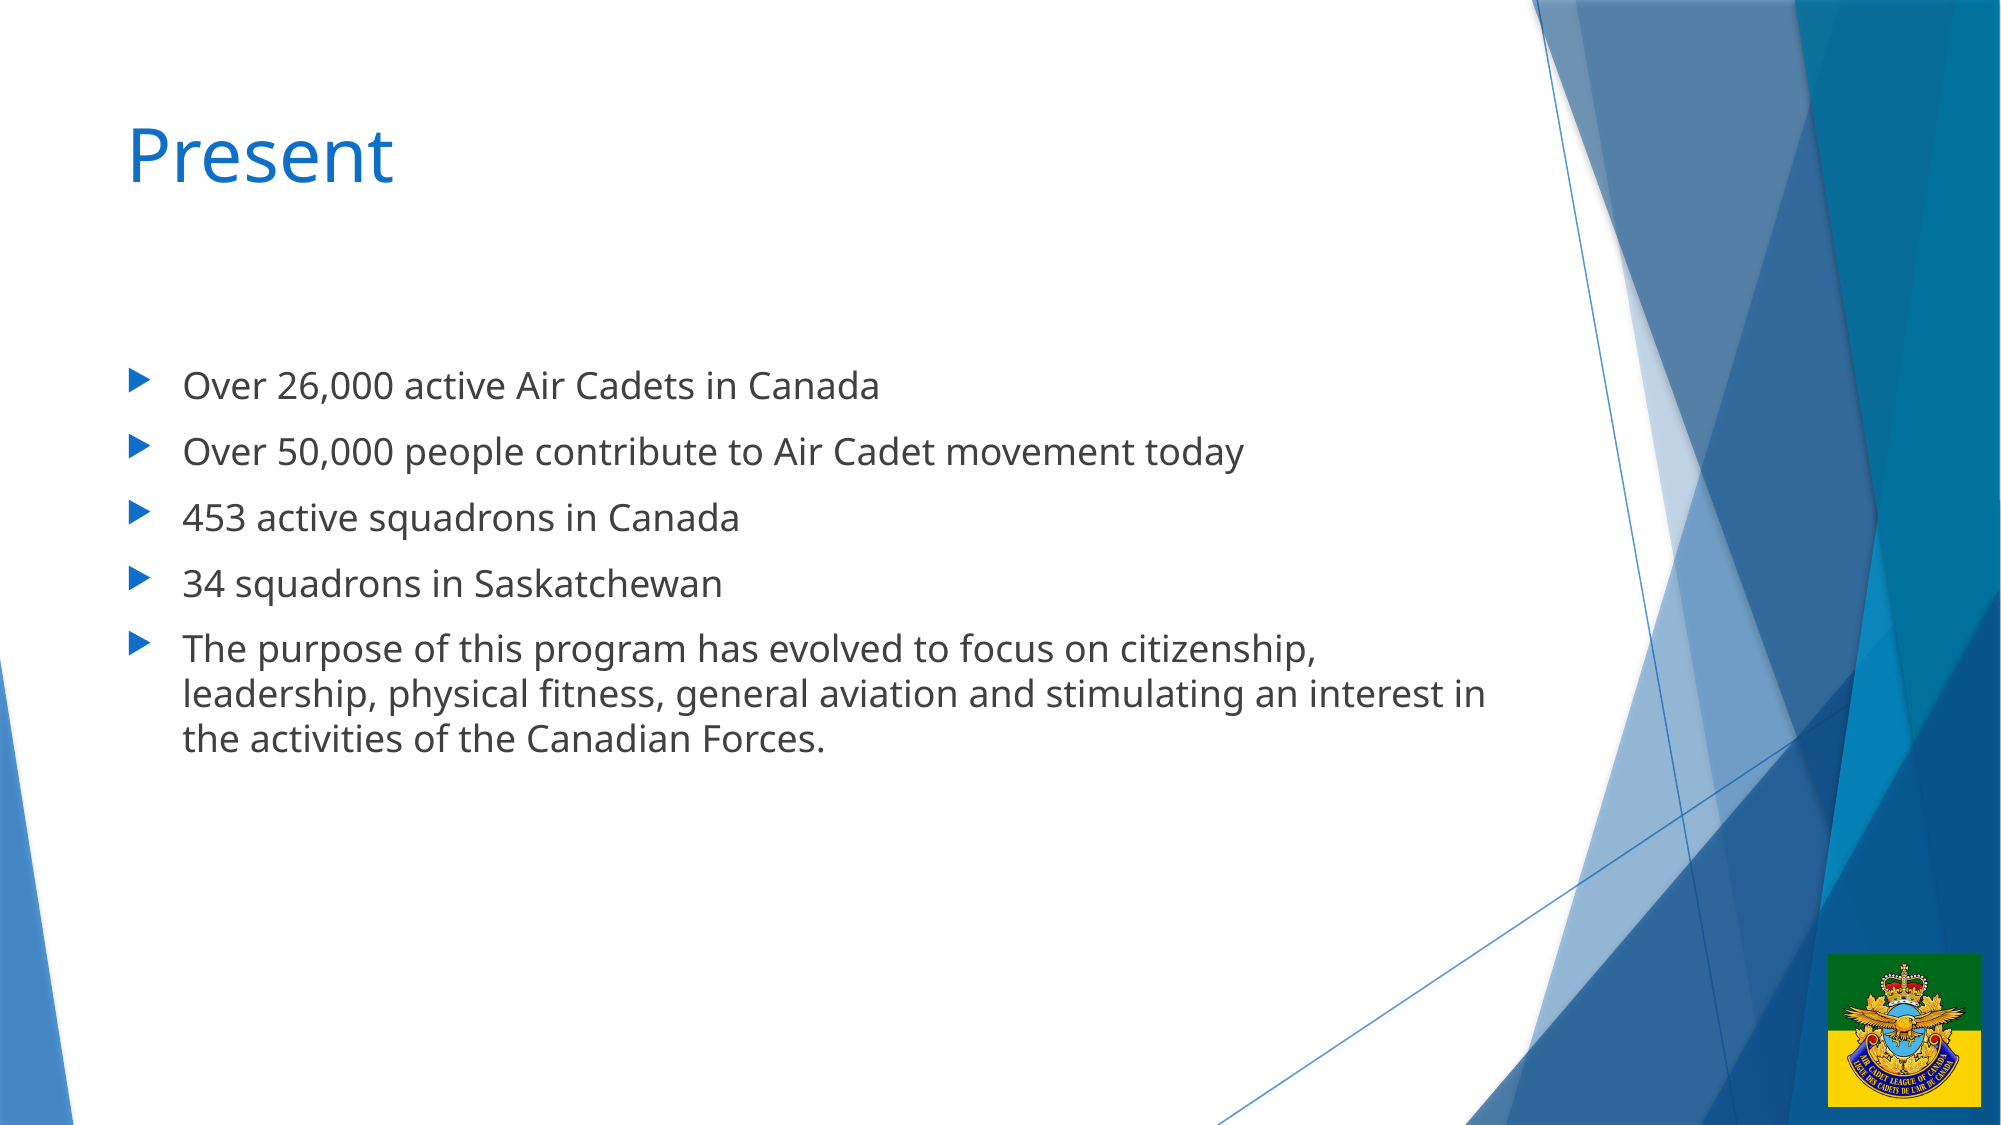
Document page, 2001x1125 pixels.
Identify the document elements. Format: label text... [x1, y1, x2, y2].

title Present [111, 99, 1522, 317]
list Over 26,000 active Air Cadets in Canada Over 50,000 people contribute to Air Cadet movement today 453 active squadrons in Canada 34 squadrons in Saskatchewan The purpose of this program has evolved to focus on citizenship, leadership, physical fitness, general aviation and stimulating an interest in the activities of the Canadian Forces. [111, 354, 1522, 992]
picture [1827, 954, 1981, 1108]
